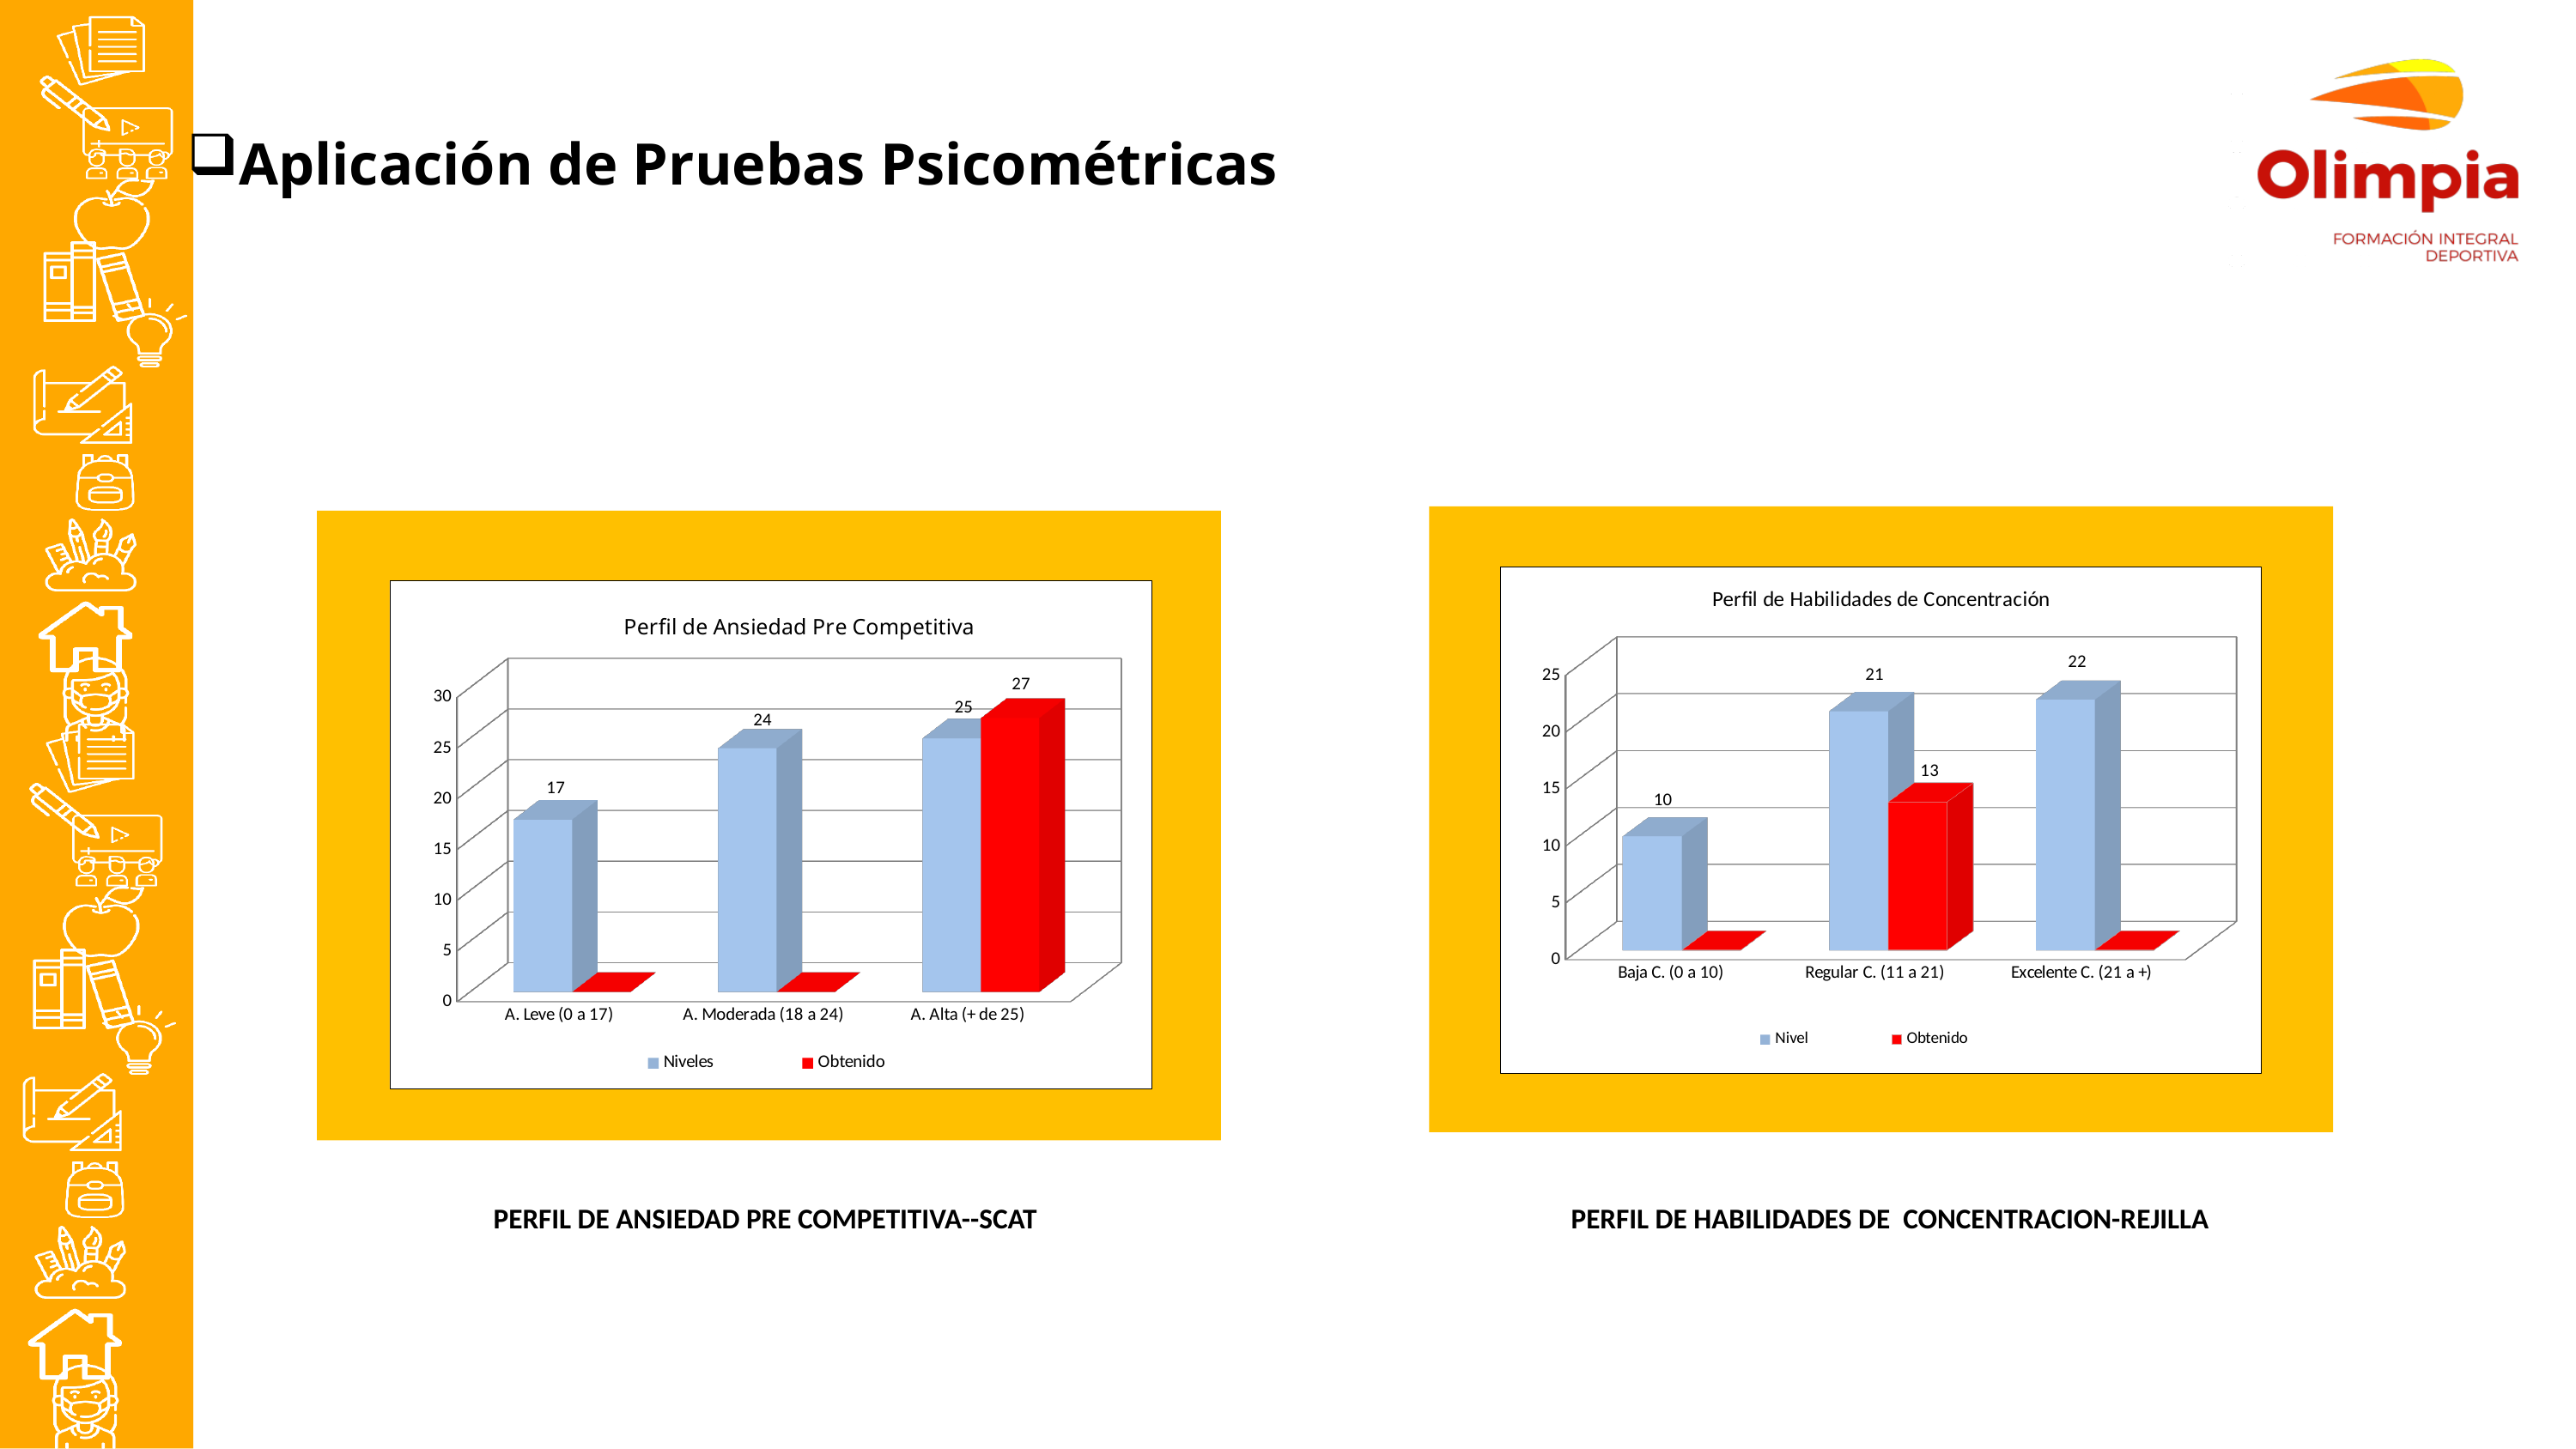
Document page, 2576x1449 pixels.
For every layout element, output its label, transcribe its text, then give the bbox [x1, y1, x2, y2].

picture [27, 1307, 139, 1449]
picture [58, 1161, 131, 1218]
text_box Aplicación de Pruebas Psicométricas [174, 121, 1291, 203]
text_box [0, 827, 194, 1449]
text_box PERFIL DE HABILIDADES DE CONCENTRACION-REJILLA [1558, 1194, 2223, 1241]
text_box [1429, 506, 2334, 1133]
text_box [316, 510, 1222, 1141]
text_box PERFIL DE ANSIEDAD PRE COMPETITIVA--SCAT [480, 1194, 1058, 1241]
picture [38, 599, 133, 646]
picture [34, 1226, 126, 1299]
picture [33, 15, 193, 444]
picture [45, 518, 137, 591]
text_box [0, 0, 194, 645]
picture [22, 818, 183, 1151]
picture [2228, 52, 2529, 275]
picture [69, 454, 141, 511]
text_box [0, 646, 312, 818]
